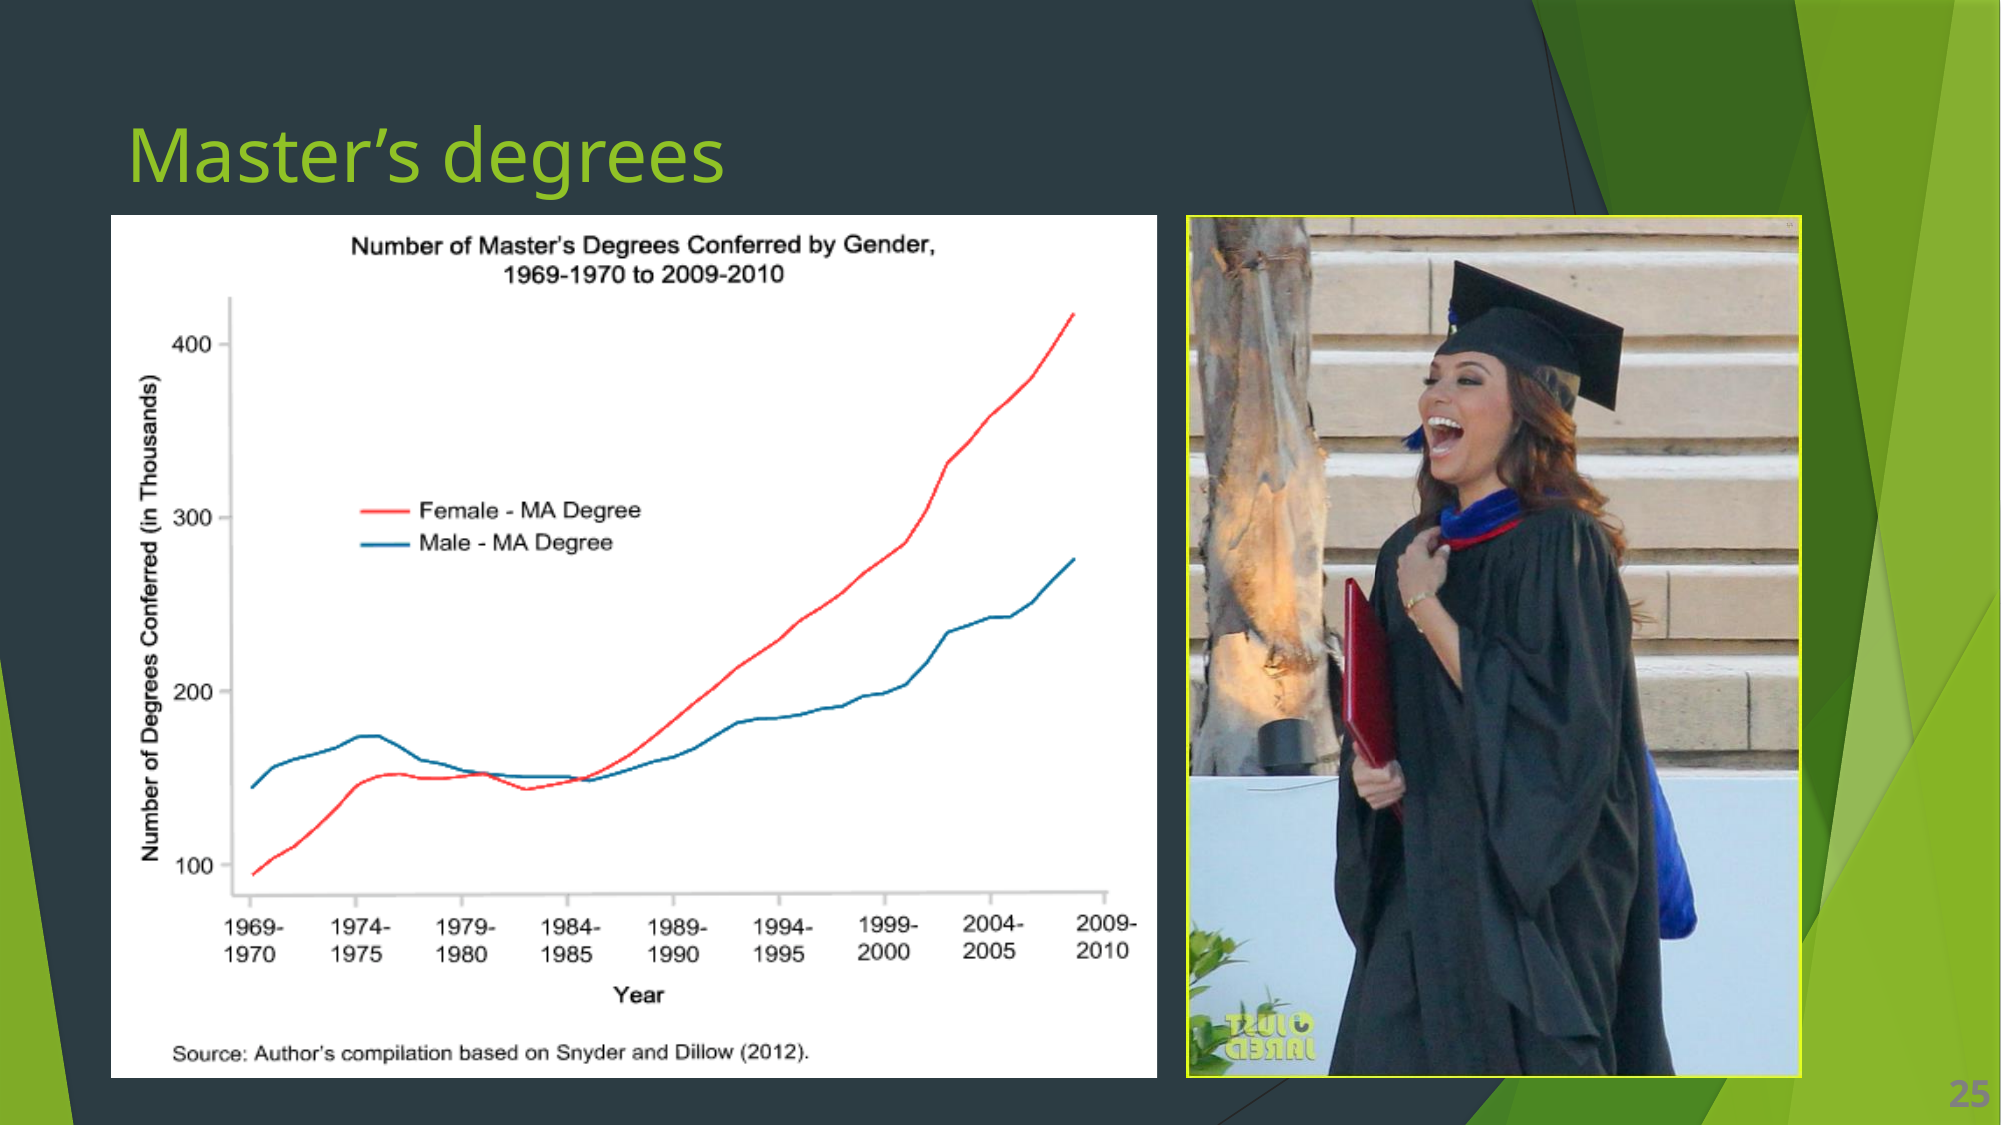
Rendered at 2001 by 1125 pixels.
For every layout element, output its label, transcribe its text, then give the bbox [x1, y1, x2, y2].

picture [1186, 215, 1802, 1079]
picture [110, 215, 1158, 1079]
title Master’s degrees [111, 99, 1522, 317]
